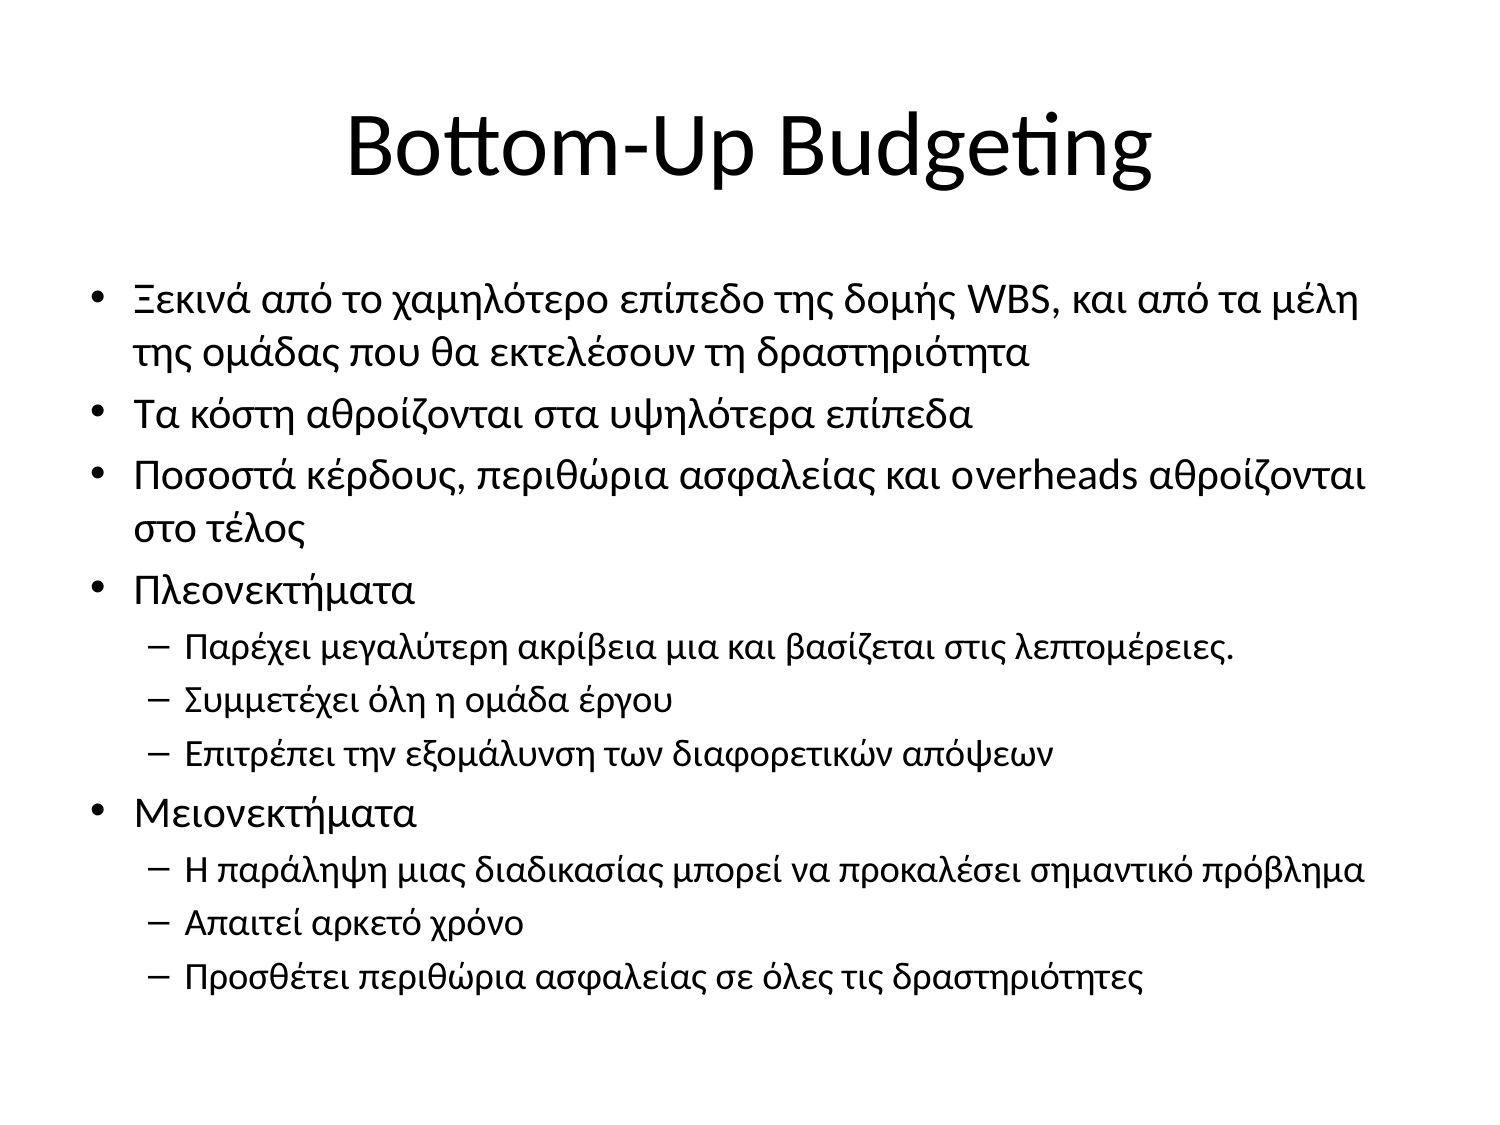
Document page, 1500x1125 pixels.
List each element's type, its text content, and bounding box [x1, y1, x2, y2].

list Ξεκινά από το χαμηλότερο επίπεδο της δομής WBS, και από τα μέλη της ομάδας που θα εκτελέσουν τη δραστηριότητα Τα κόστη αθροίζονται στα υψηλότερα επίπεδα Ποσοστά κέρδους, περιθώρια ασφαλείας και οverheads αθροίζονται στο τέλος Πλεονεκτήματα Παρέχει μεγαλύτερη ακρίβεια μια και βασίζεται στις λεπτομέρειες. Συμμετέχει όλη η ομάδα έργου Επιτρέπει την εξομάλυνση των διαφορετικών απόψεων Μειονεκτήματα Η παράληψη μιας διαδικασίας μπορεί να προκαλέσει σημαντικό πρόβλημα Απαιτεί αρκετό χρόνο Προσθέτει περιθώρια ασφαλείας σε όλες τις δραστηριότητες [75, 262, 1425, 1005]
title Bottom-Up Budgeting [75, 45, 1425, 233]
